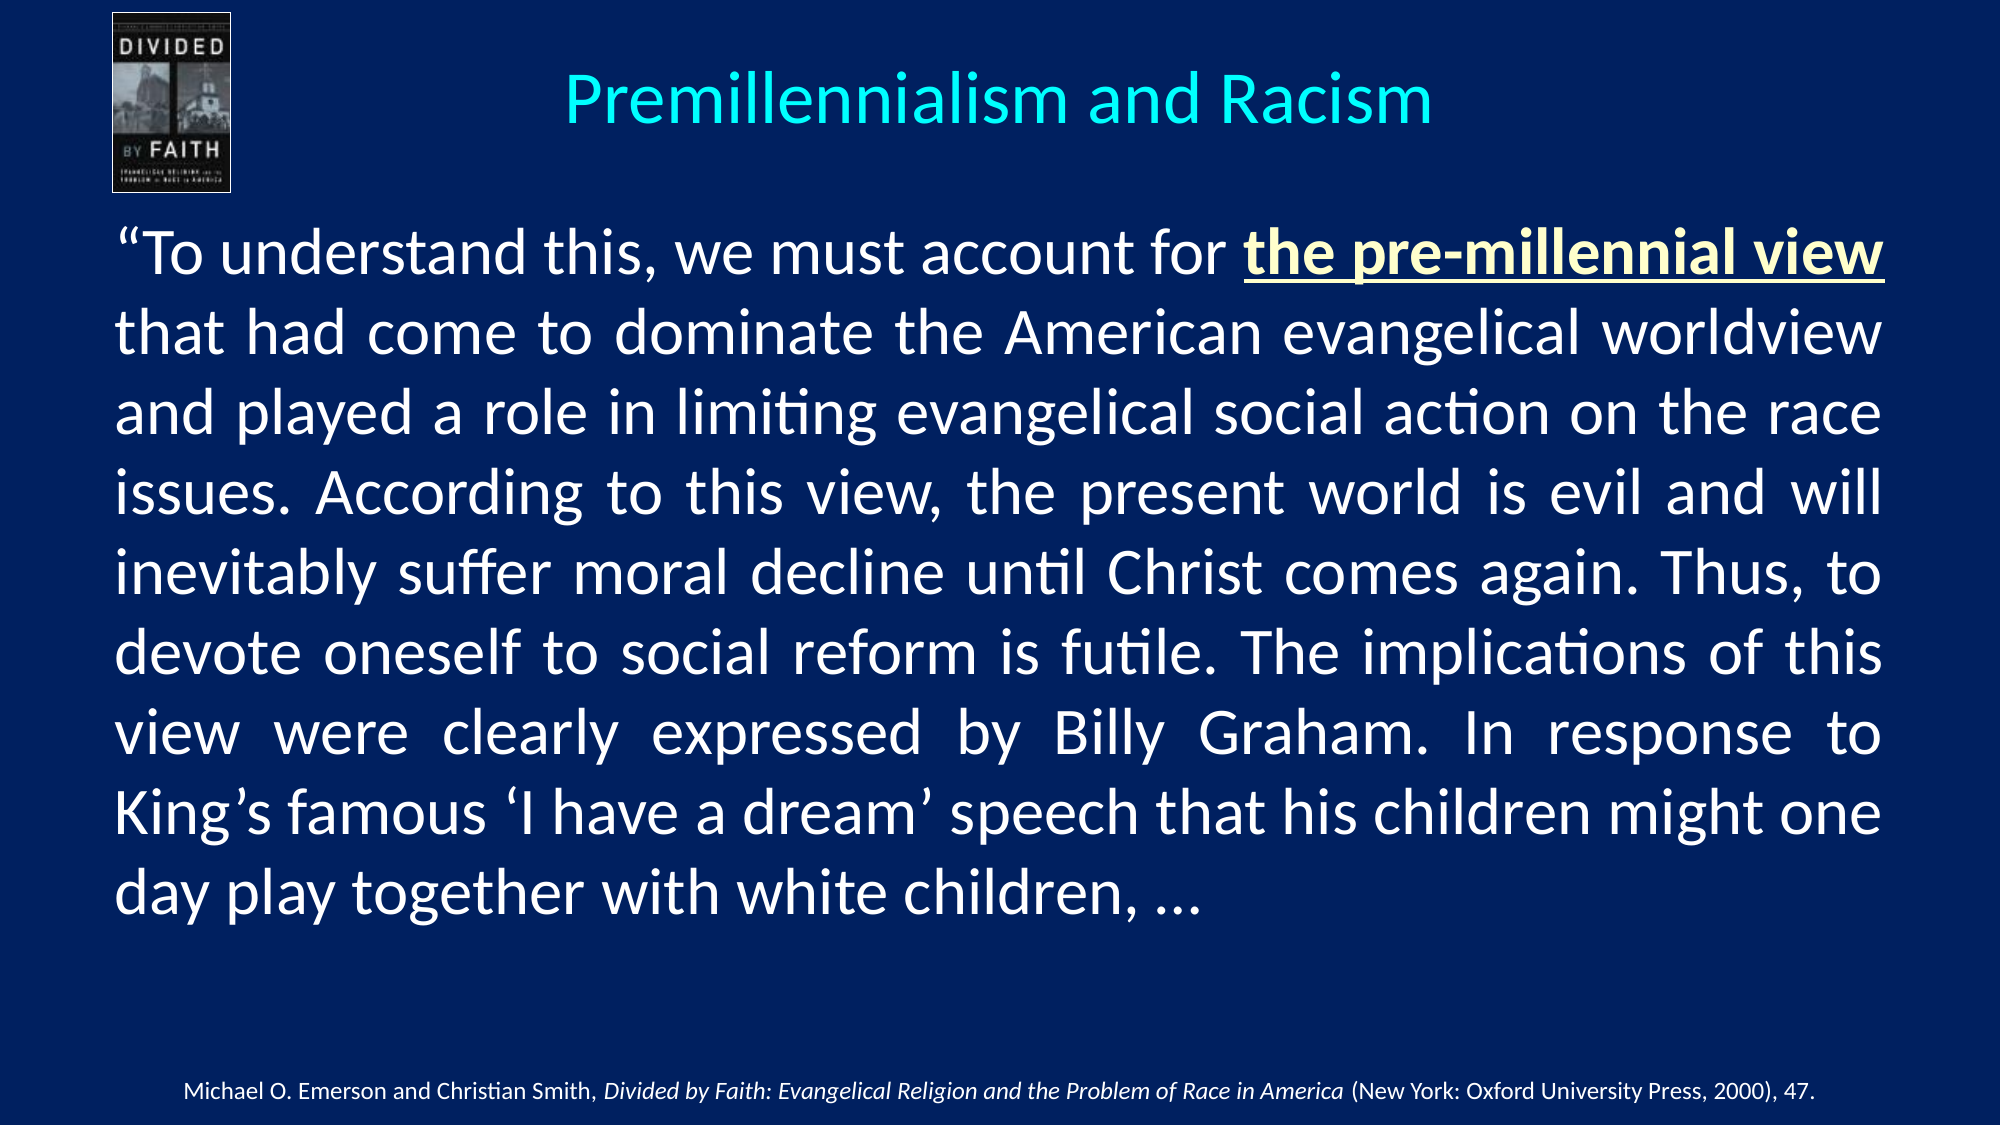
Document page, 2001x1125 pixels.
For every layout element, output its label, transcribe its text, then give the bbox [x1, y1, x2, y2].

list “To understand this, we must account for the pre-millennial view that had come to dominate the American evangelical worldview and played a role in limiting evangelical social action on the race issues. According to this view, the present world is evil and will inevitably suffer moral decline until Christ comes again. Thus, to devote oneself to social reform is futile. The implications of this view were clearly expressed by Billy Graham. In response to King’s famous ‘I have a dream’ speech that his children might one day play together with white children, … [99, 200, 1901, 1051]
picture [112, 12, 231, 193]
text_box Michael O. Emerson and Christian Smith, Divided by Faith: Evangelical Religion and the Problem of Race in America (New York: Oxford University Press, 2000), 47. [112, 1067, 1888, 1112]
text_box Premillennialism and Racism [525, 37, 1475, 150]
